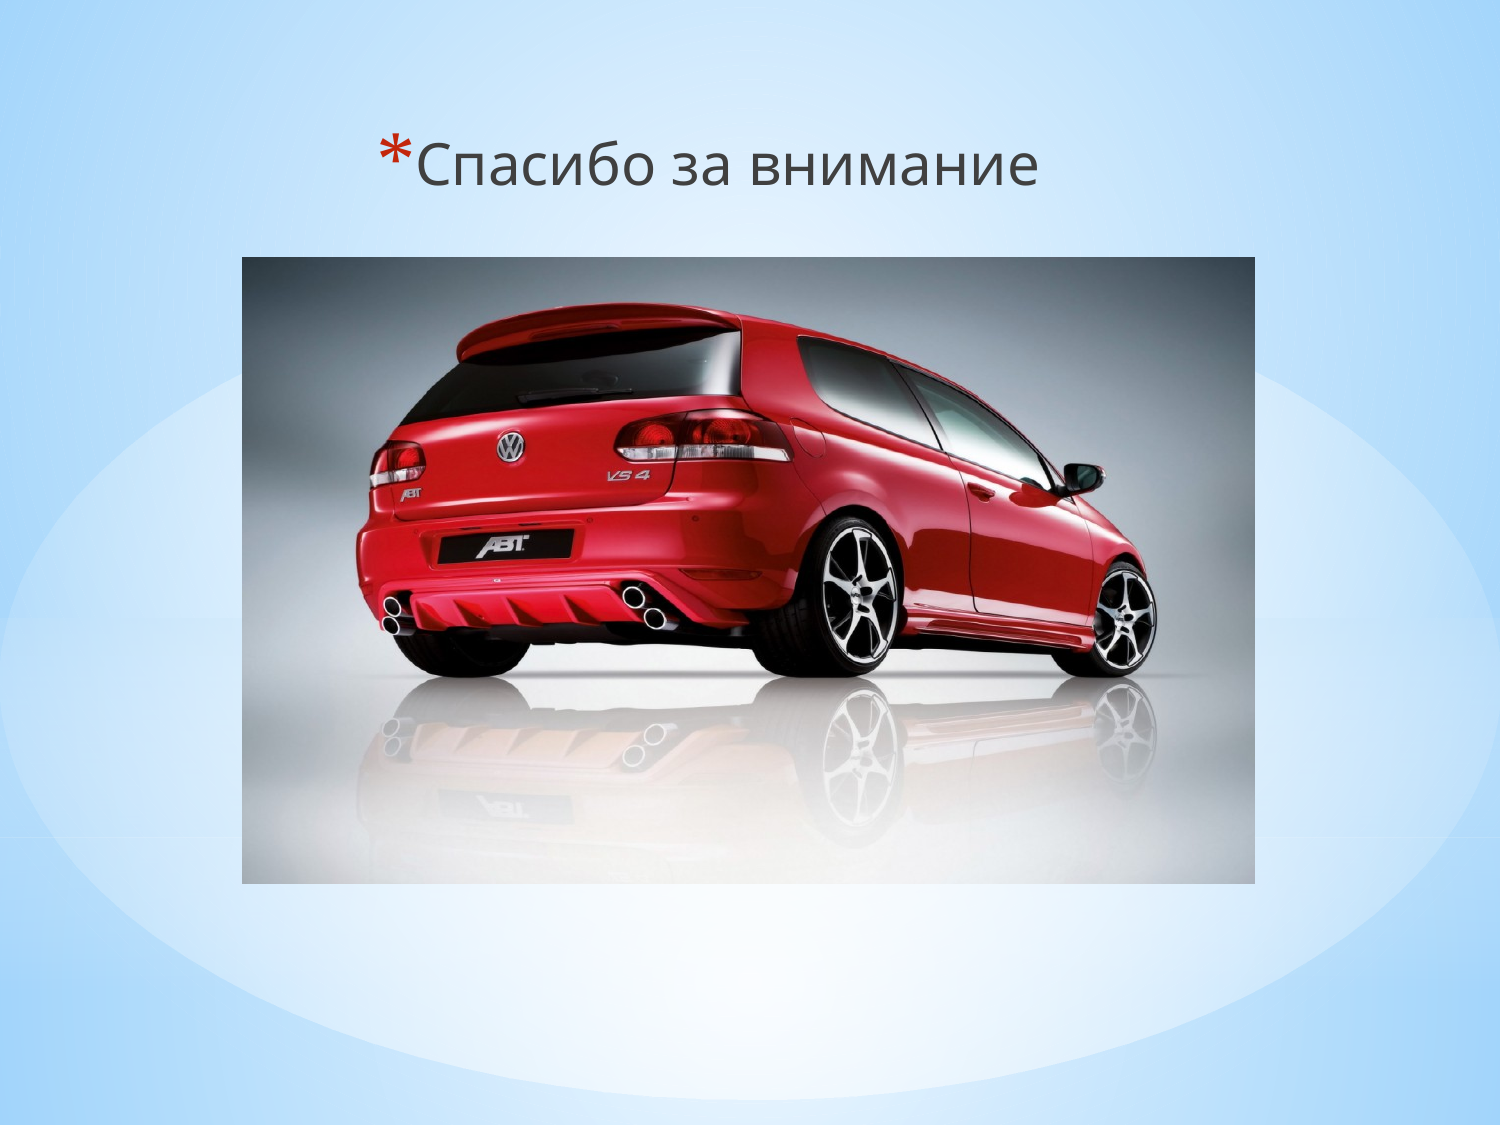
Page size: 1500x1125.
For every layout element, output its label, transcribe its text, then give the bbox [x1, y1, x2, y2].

list Спасибо за внимание [187, 120, 1238, 690]
picture [241, 257, 1255, 885]
